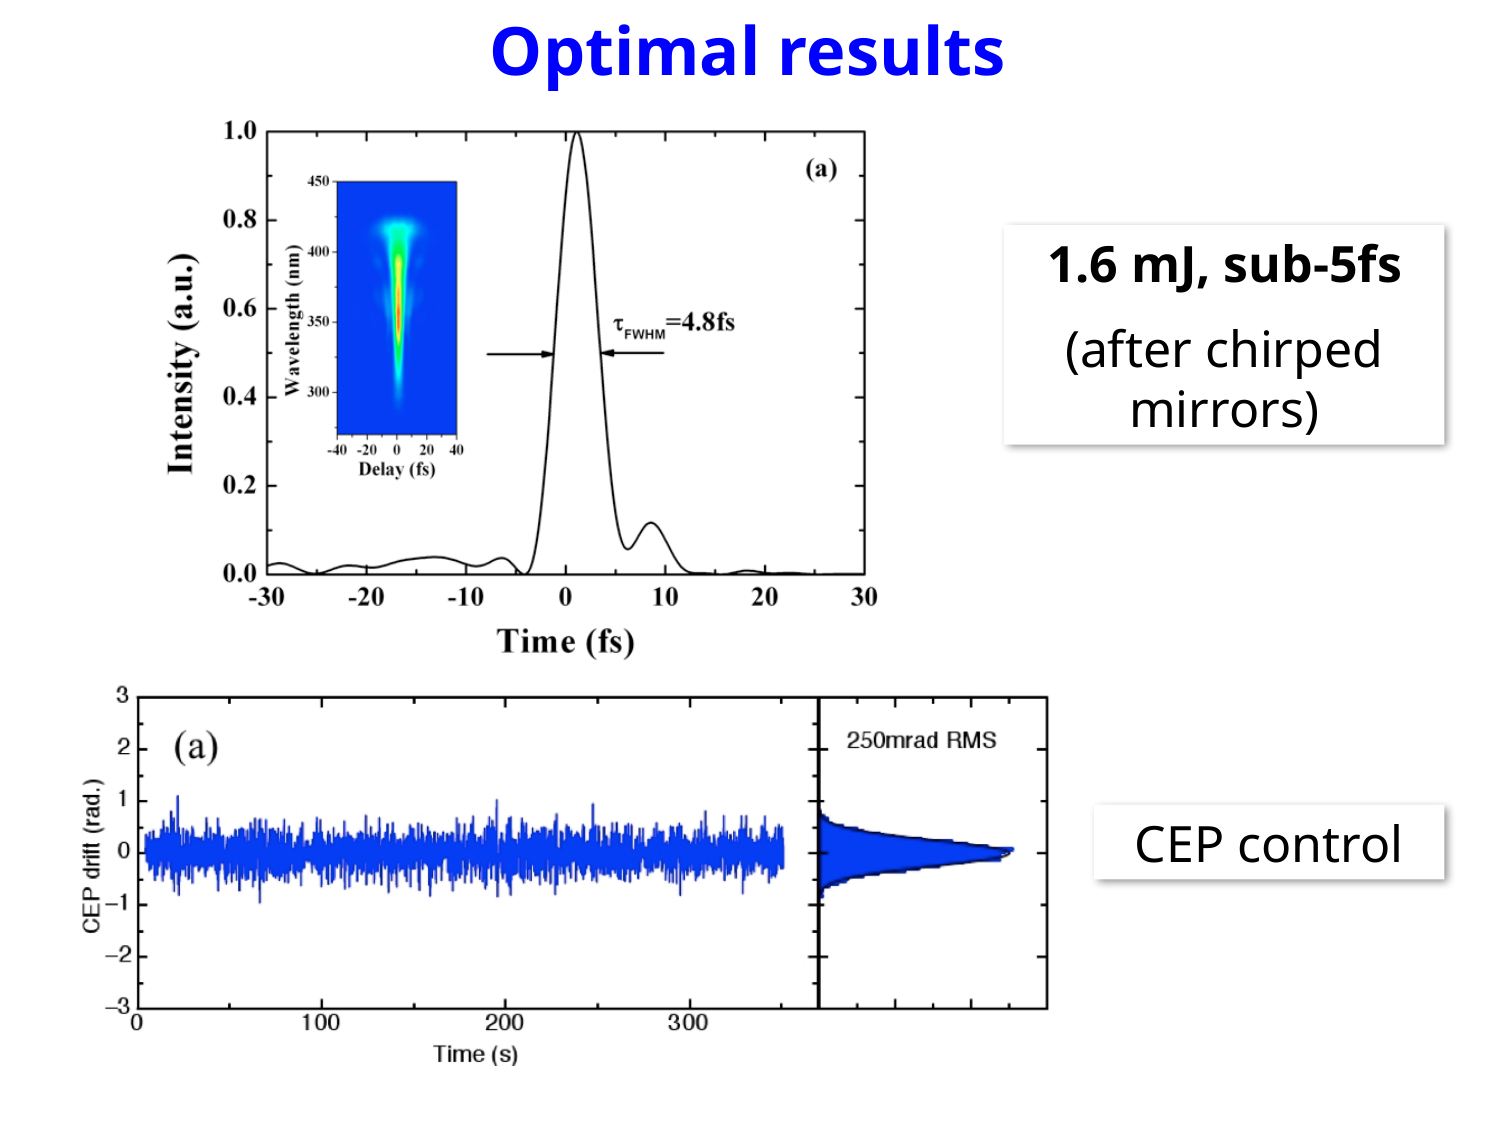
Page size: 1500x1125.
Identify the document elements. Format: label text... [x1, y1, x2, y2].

text_box Optimal results [474, 0, 1022, 89]
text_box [141, 91, 1445, 661]
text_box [80, 662, 1445, 1066]
